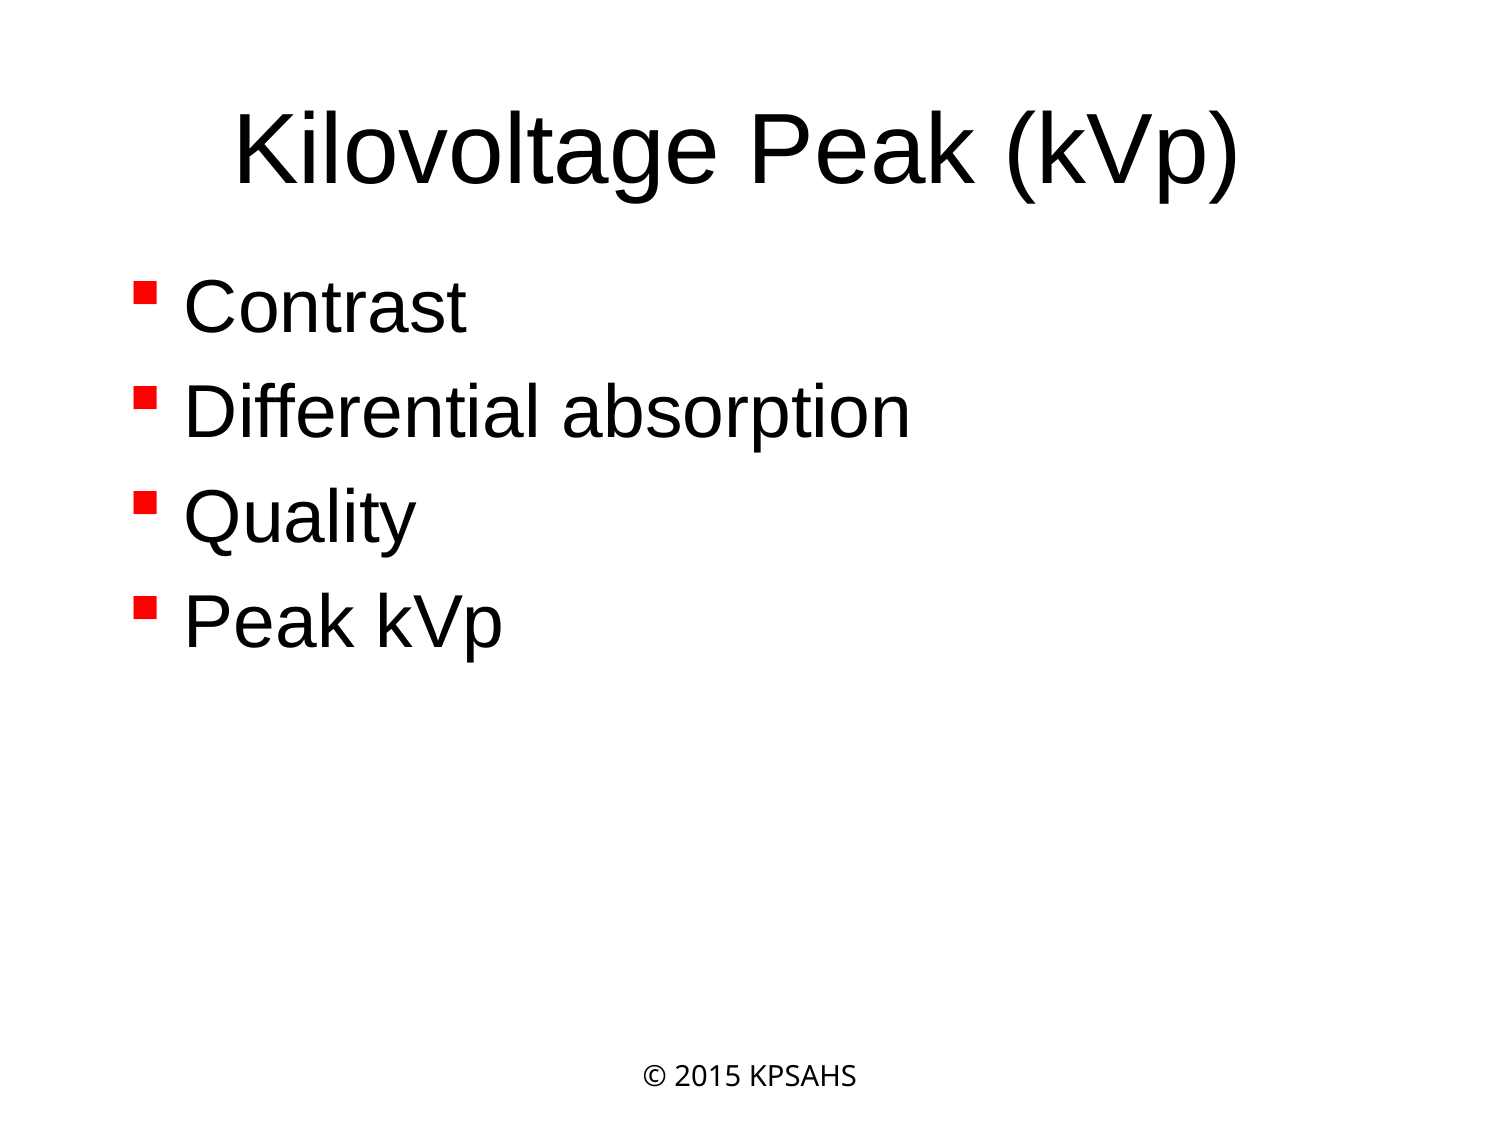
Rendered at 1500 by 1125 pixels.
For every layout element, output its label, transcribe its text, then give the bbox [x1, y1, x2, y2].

list Contrast Differential absorption Quality Peak kVp [112, 249, 1363, 993]
title Kilovoltage Peak (kVp) [99, 50, 1375, 238]
